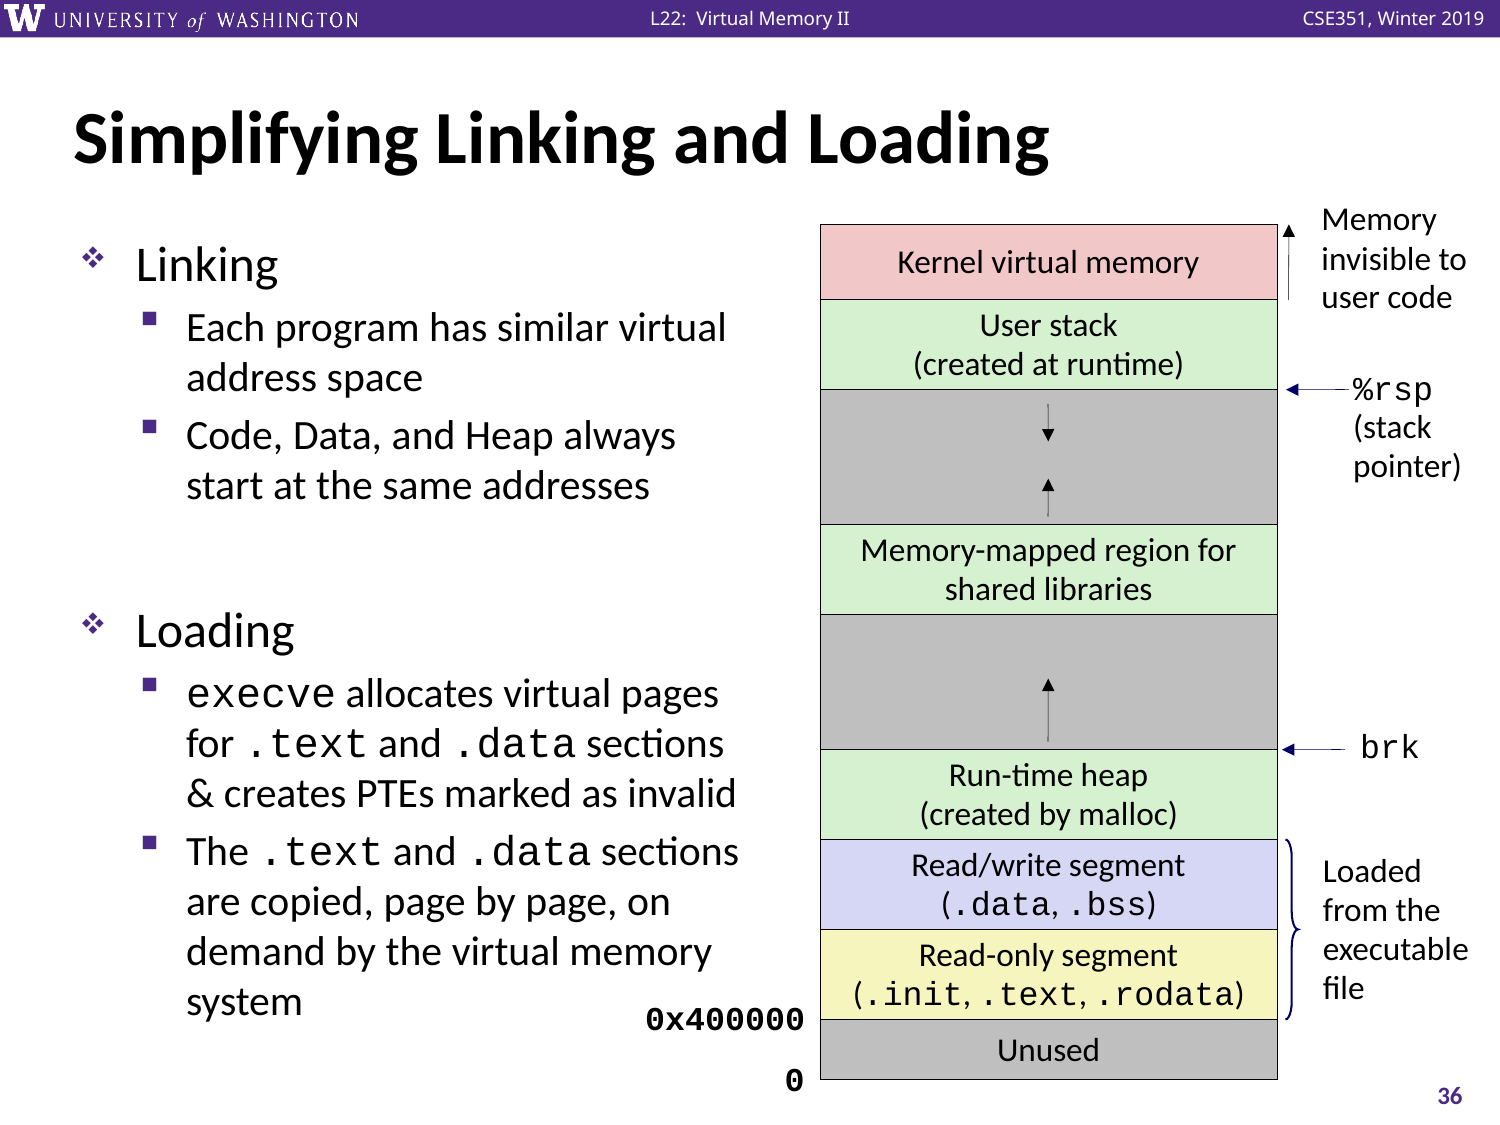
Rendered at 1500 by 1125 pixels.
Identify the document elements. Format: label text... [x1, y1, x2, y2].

list Linking Each program has similar virtual address space Code, Data, and Heap always start at the same addresses Loading execve allocates virtual pages for .text and .data sections & creates PTEs marked as invalid The .text and .data sections are copied, page by page, on demand by the virtual memory system [64, 223, 622, 1040]
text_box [627, 191, 1481, 1110]
slide_number 36 [1400, 1065, 1500, 1125]
title Simplifying Linking and Loading [58, 71, 1438, 197]
picture [4, 4, 358, 32]
